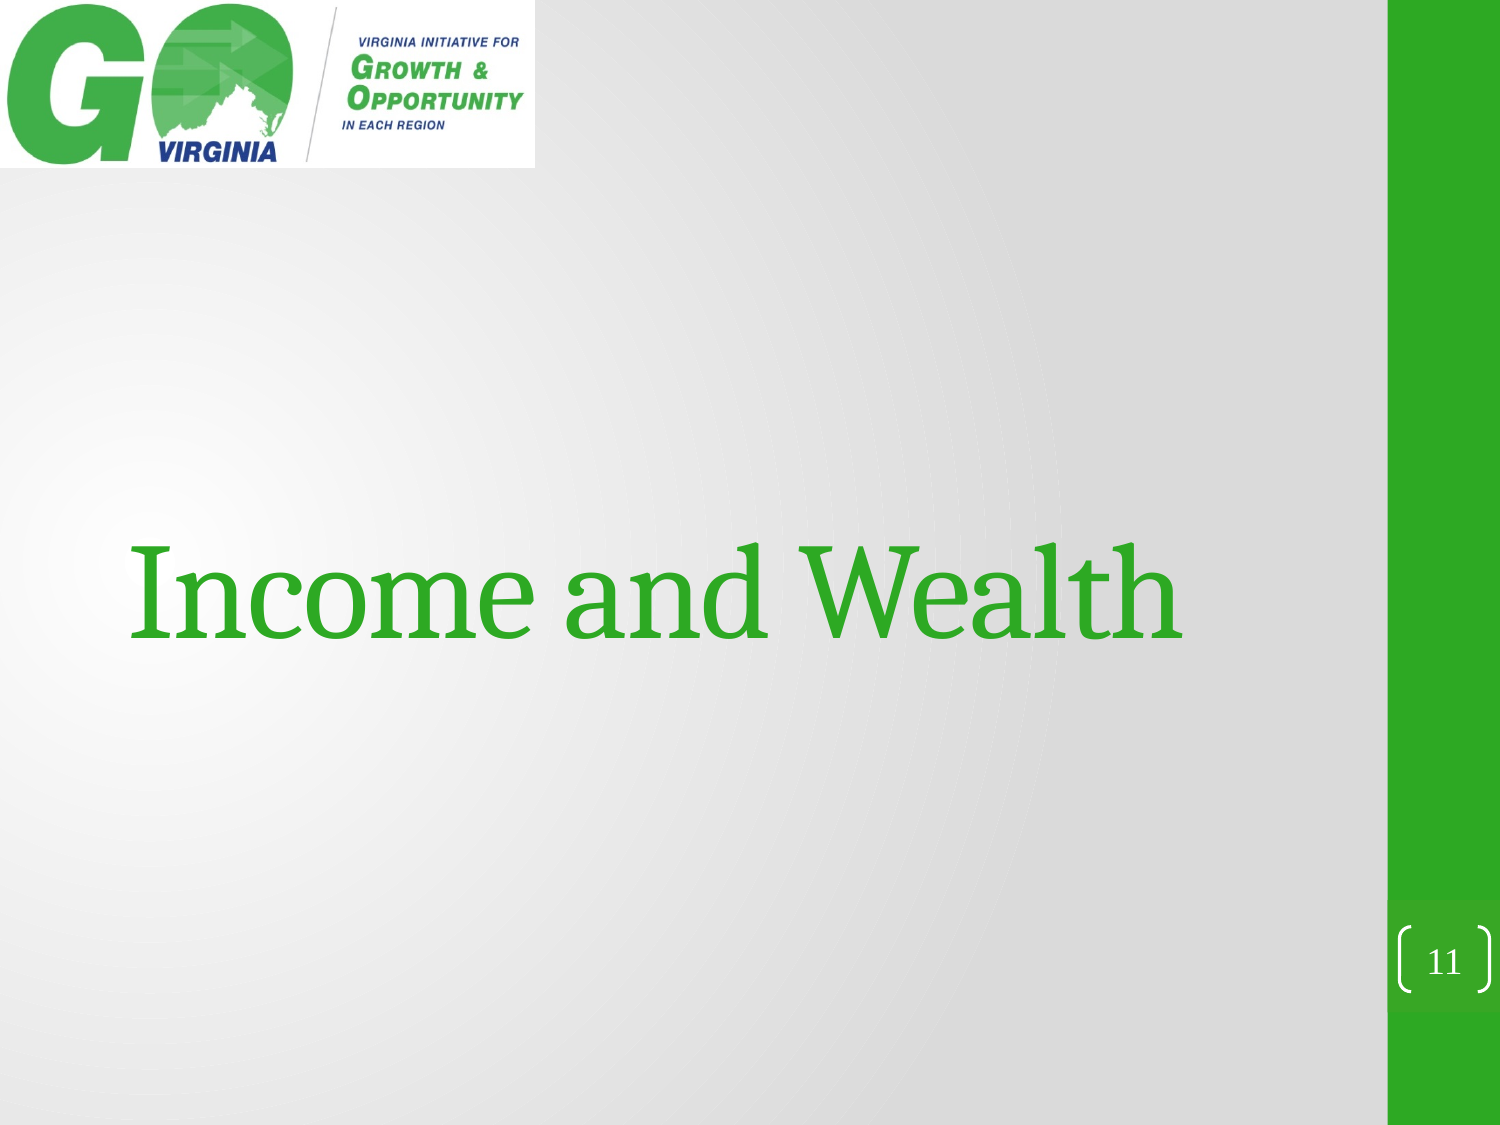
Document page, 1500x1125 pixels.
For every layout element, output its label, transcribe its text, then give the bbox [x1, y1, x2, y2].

slide_number 11 [1397, 925, 1492, 994]
title Income and Wealth [112, 248, 1350, 674]
picture [0, 0, 535, 168]
